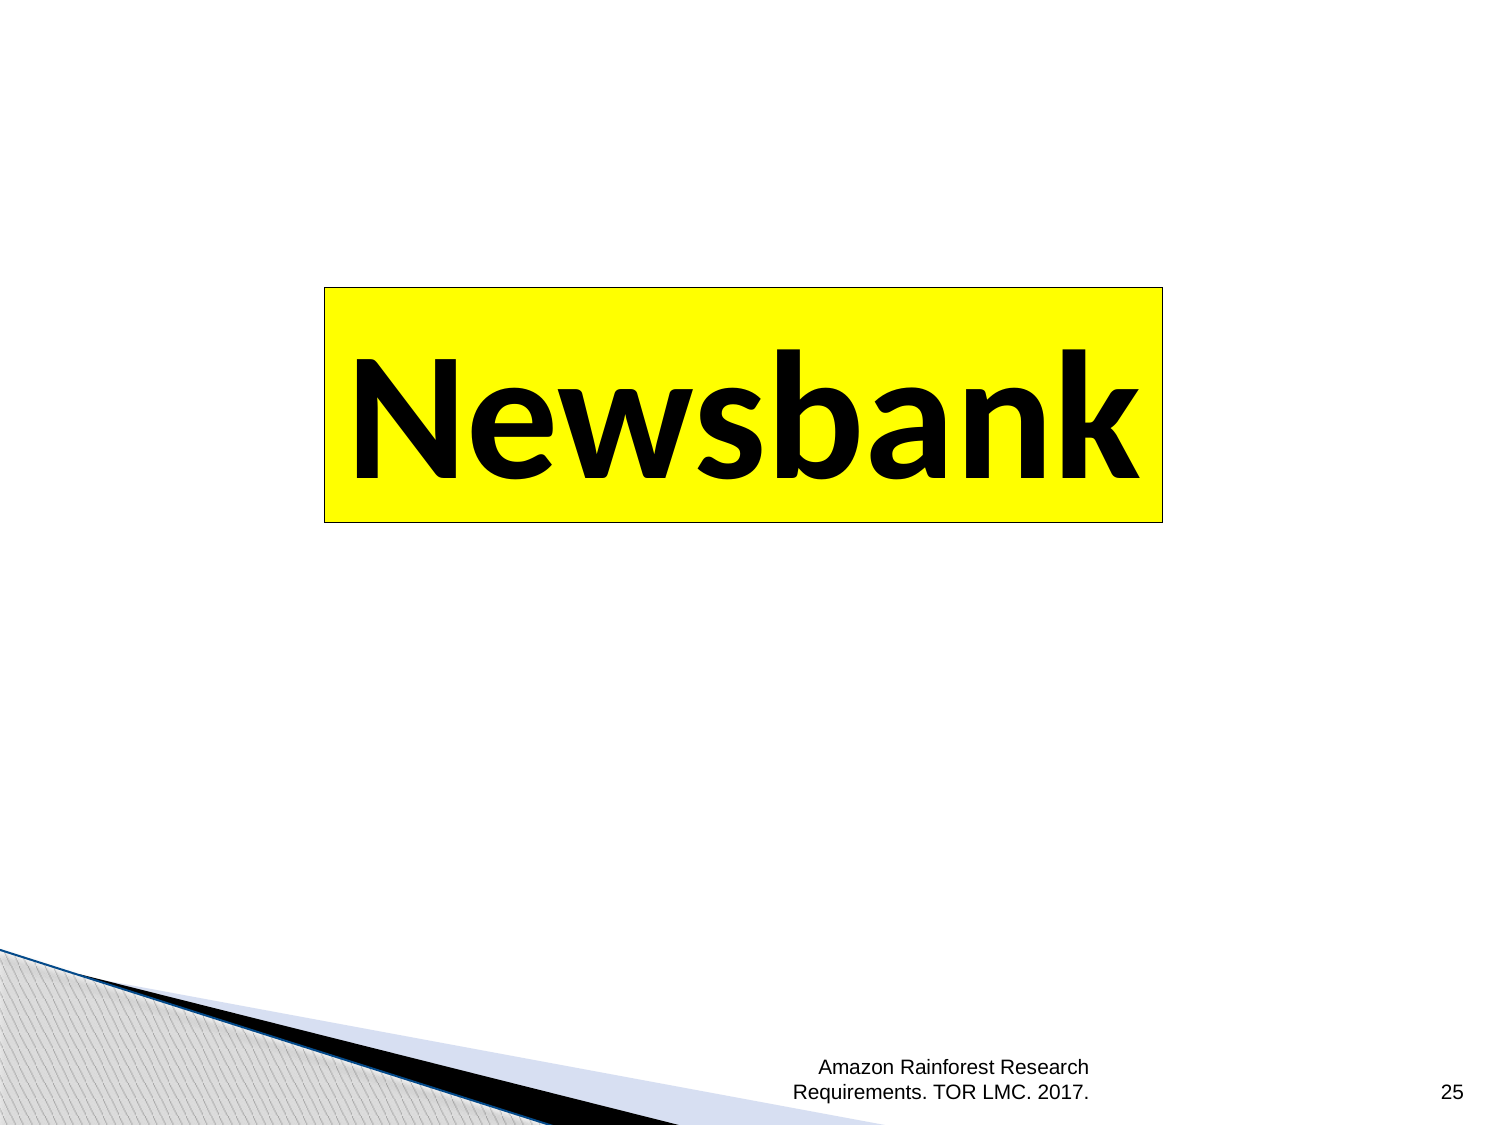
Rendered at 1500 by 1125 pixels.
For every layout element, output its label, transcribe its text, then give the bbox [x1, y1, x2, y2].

text_box Newsbank [324, 287, 1163, 523]
footer Amazon Rainforest Research Requirements. TOR LMC. 2017. [718, 1051, 1105, 1112]
slide_number 25 [1418, 1051, 1479, 1112]
